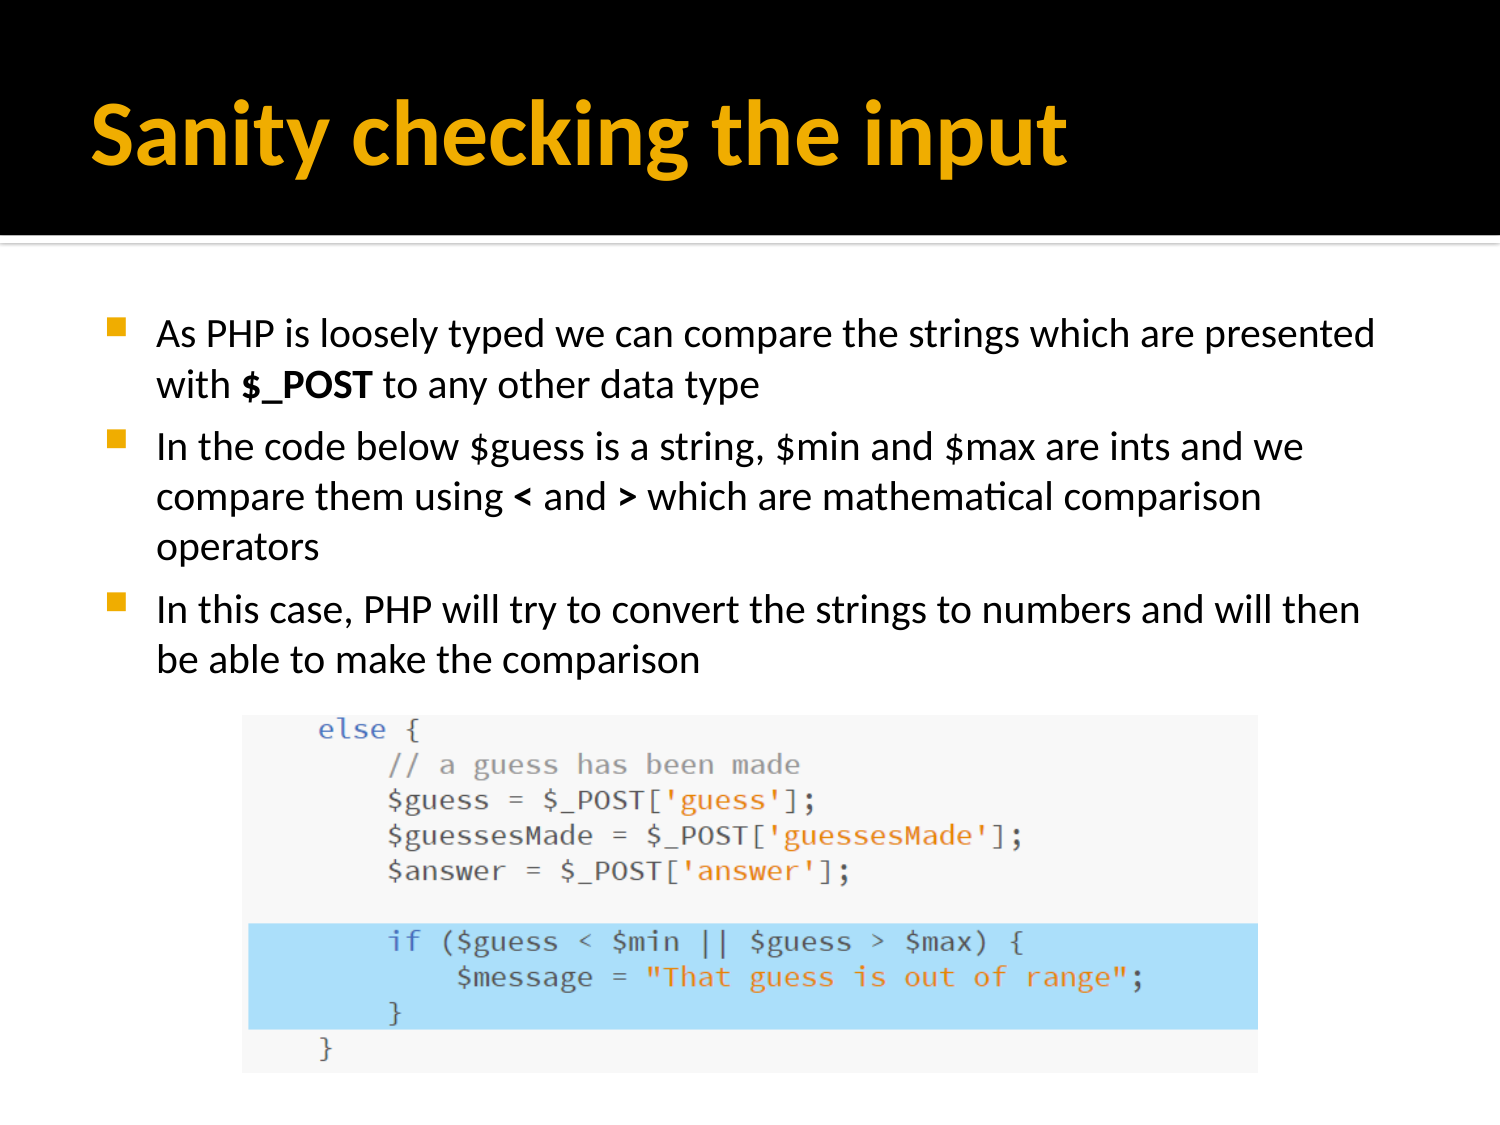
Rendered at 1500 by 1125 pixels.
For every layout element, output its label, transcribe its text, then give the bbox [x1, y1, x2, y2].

picture [241, 715, 1258, 1073]
title Sanity checking the input [75, 25, 1425, 231]
list As PHP is loosely typed we can compare the strings which are presented with $_POST to any other data type In the code below $guess is a string, $min and $max are ints and we compare them using < and > which are mathematical comparison operators In this case, PHP will try to convert the strings to numbers and will then be able to make the comparison [75, 291, 1425, 1050]
